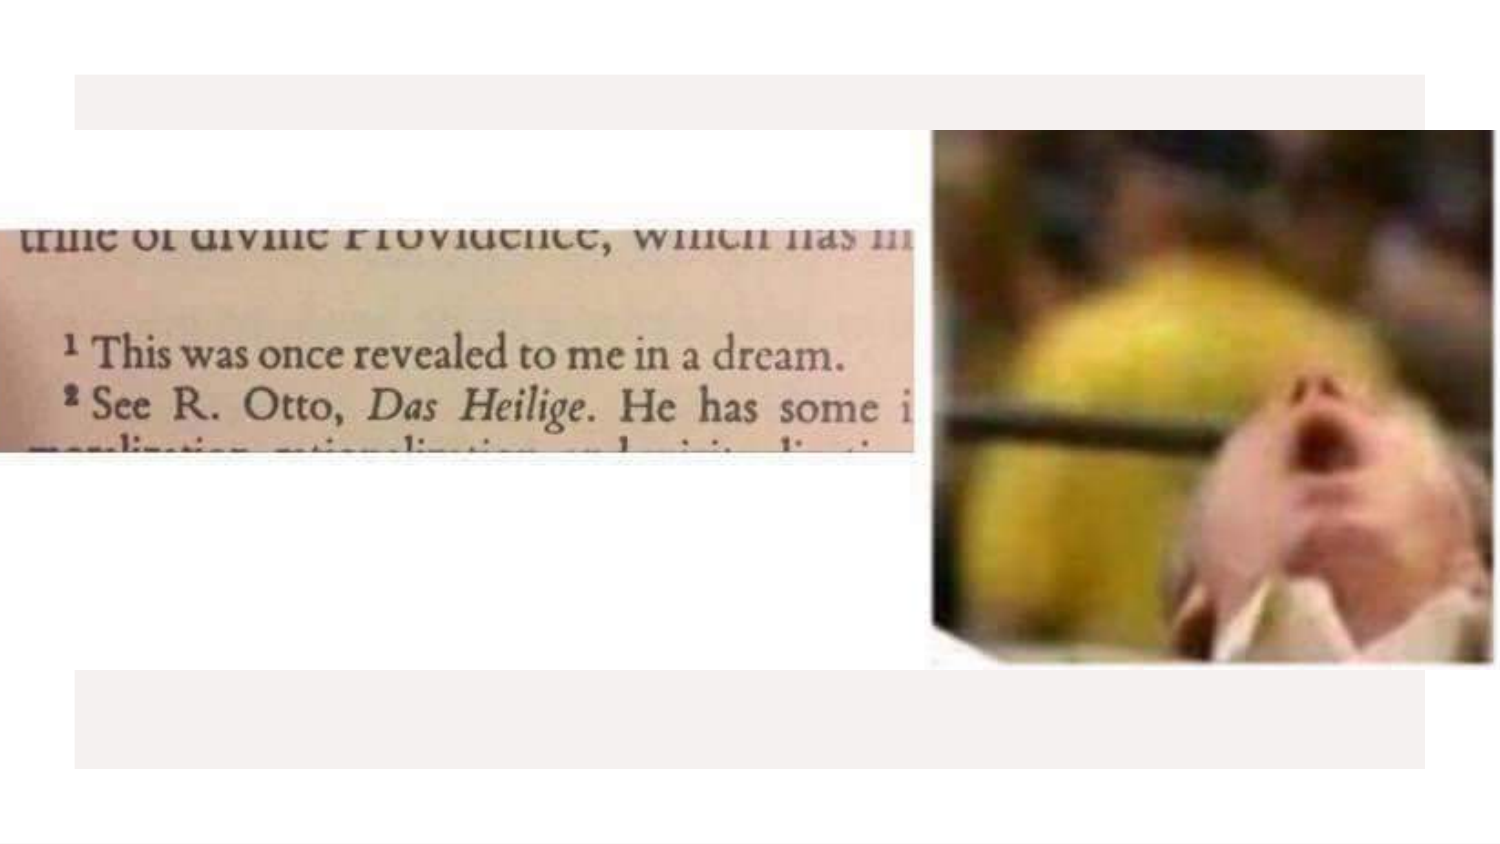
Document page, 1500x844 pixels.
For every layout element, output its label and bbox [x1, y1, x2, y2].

picture [0, 130, 1500, 714]
